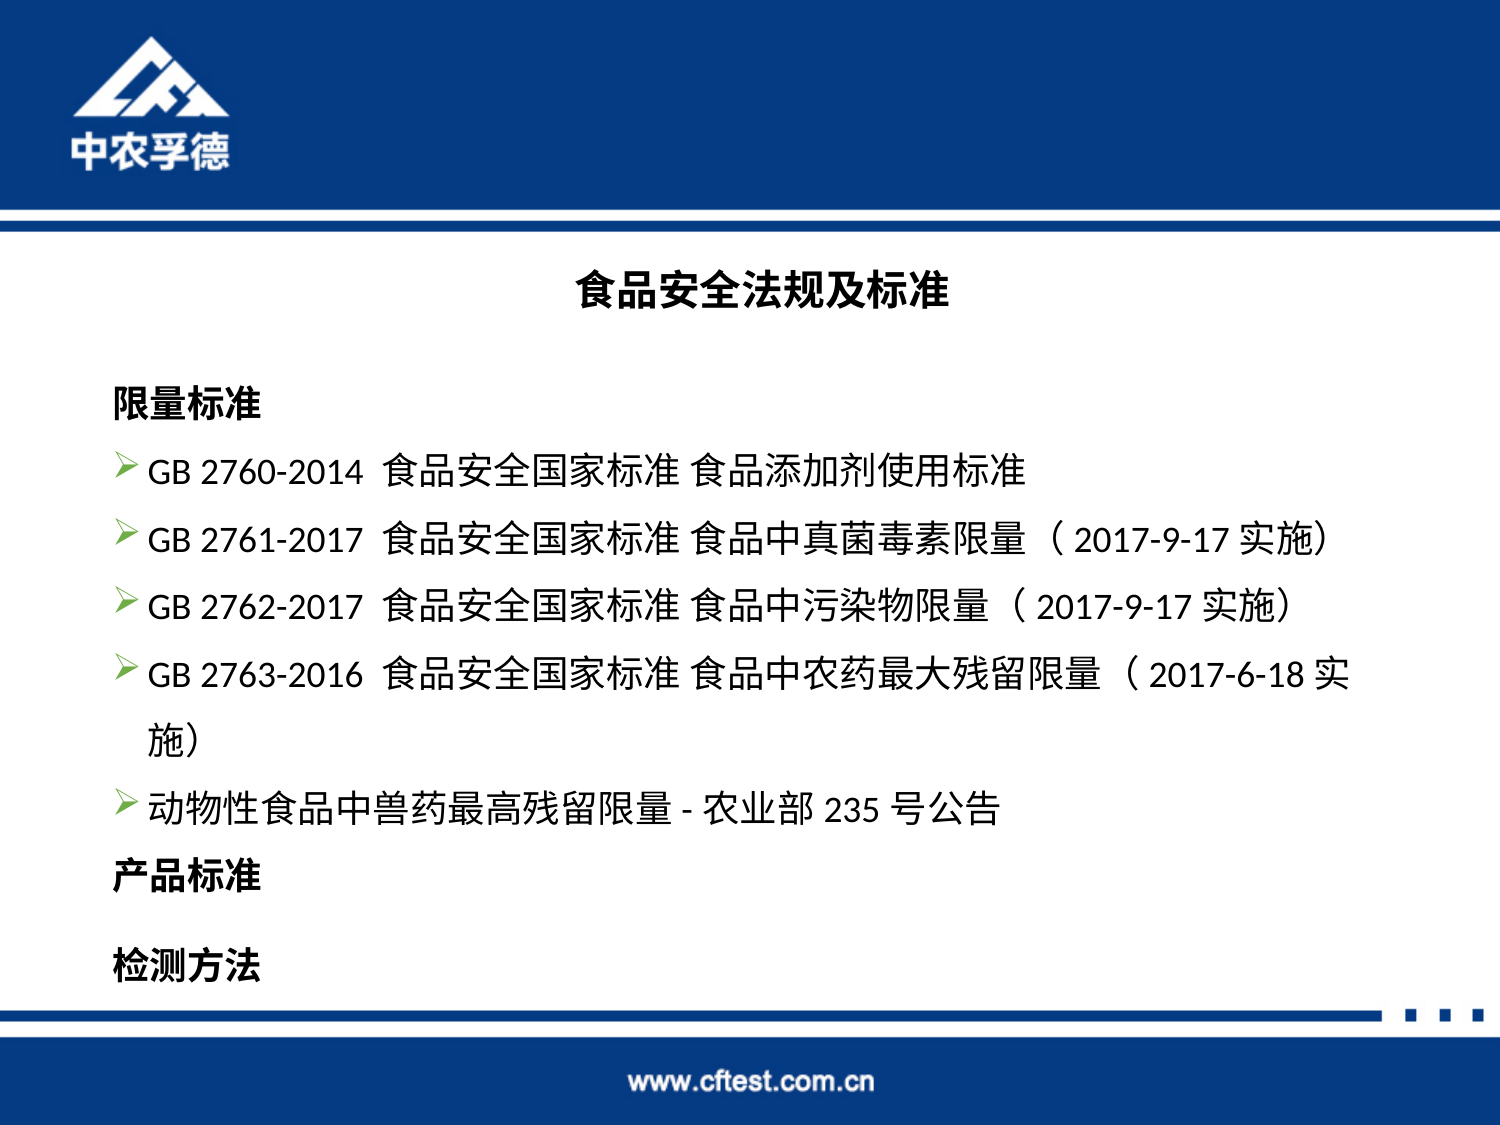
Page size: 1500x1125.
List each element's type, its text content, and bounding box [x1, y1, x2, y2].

text_box 限量标准 GB 2760-2014 食品安全国家标准 食品添加剂使用标准 GB 2761-2017 食品安全国家标准 食品中真菌毒素限量（2017-9-17实施） GB 2762-2017 食品安全国家标准 食品中污染物限量（2017-9-17实施） GB 2763-2016 食品安全国家标准 食品中农药最大残留限量（2017-6-18实施） 动物性食品中兽药最高残留限量-农业部235号公告 产品标准 检测方法 [97, 372, 1411, 1040]
text_box 食品安全法规及标准 [148, 255, 1377, 321]
picture [0, 0, 1500, 1125]
